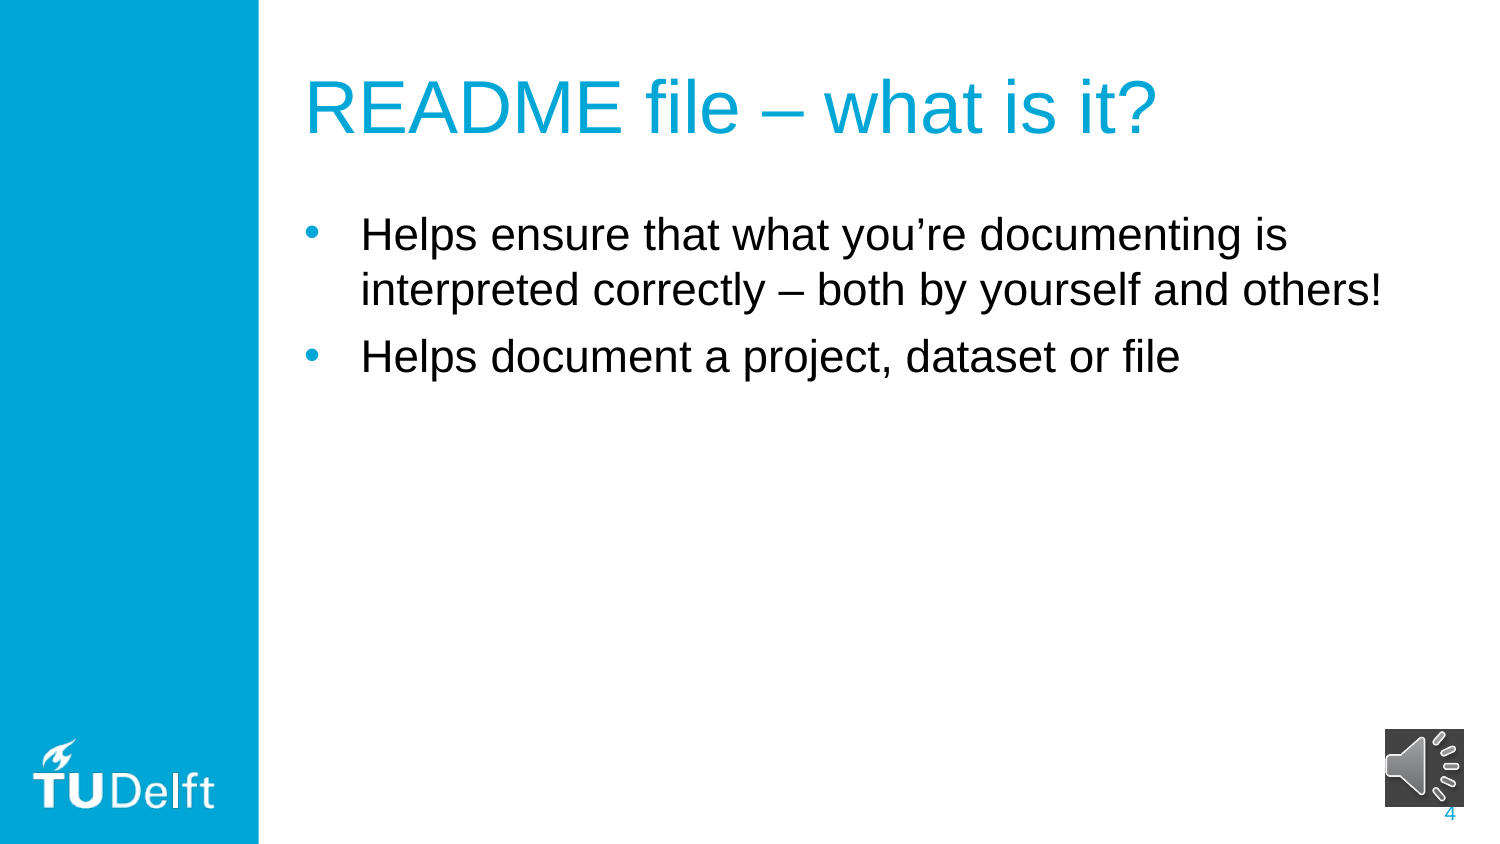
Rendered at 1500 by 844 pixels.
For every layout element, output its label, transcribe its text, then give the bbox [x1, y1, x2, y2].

picture [1384, 728, 1465, 809]
title README file – what is it? [289, 33, 1455, 175]
list Helps ensure that what you’re documenting is interpreted correctly – both by yourself and others! Helps document a project, dataset or file [289, 196, 1455, 769]
